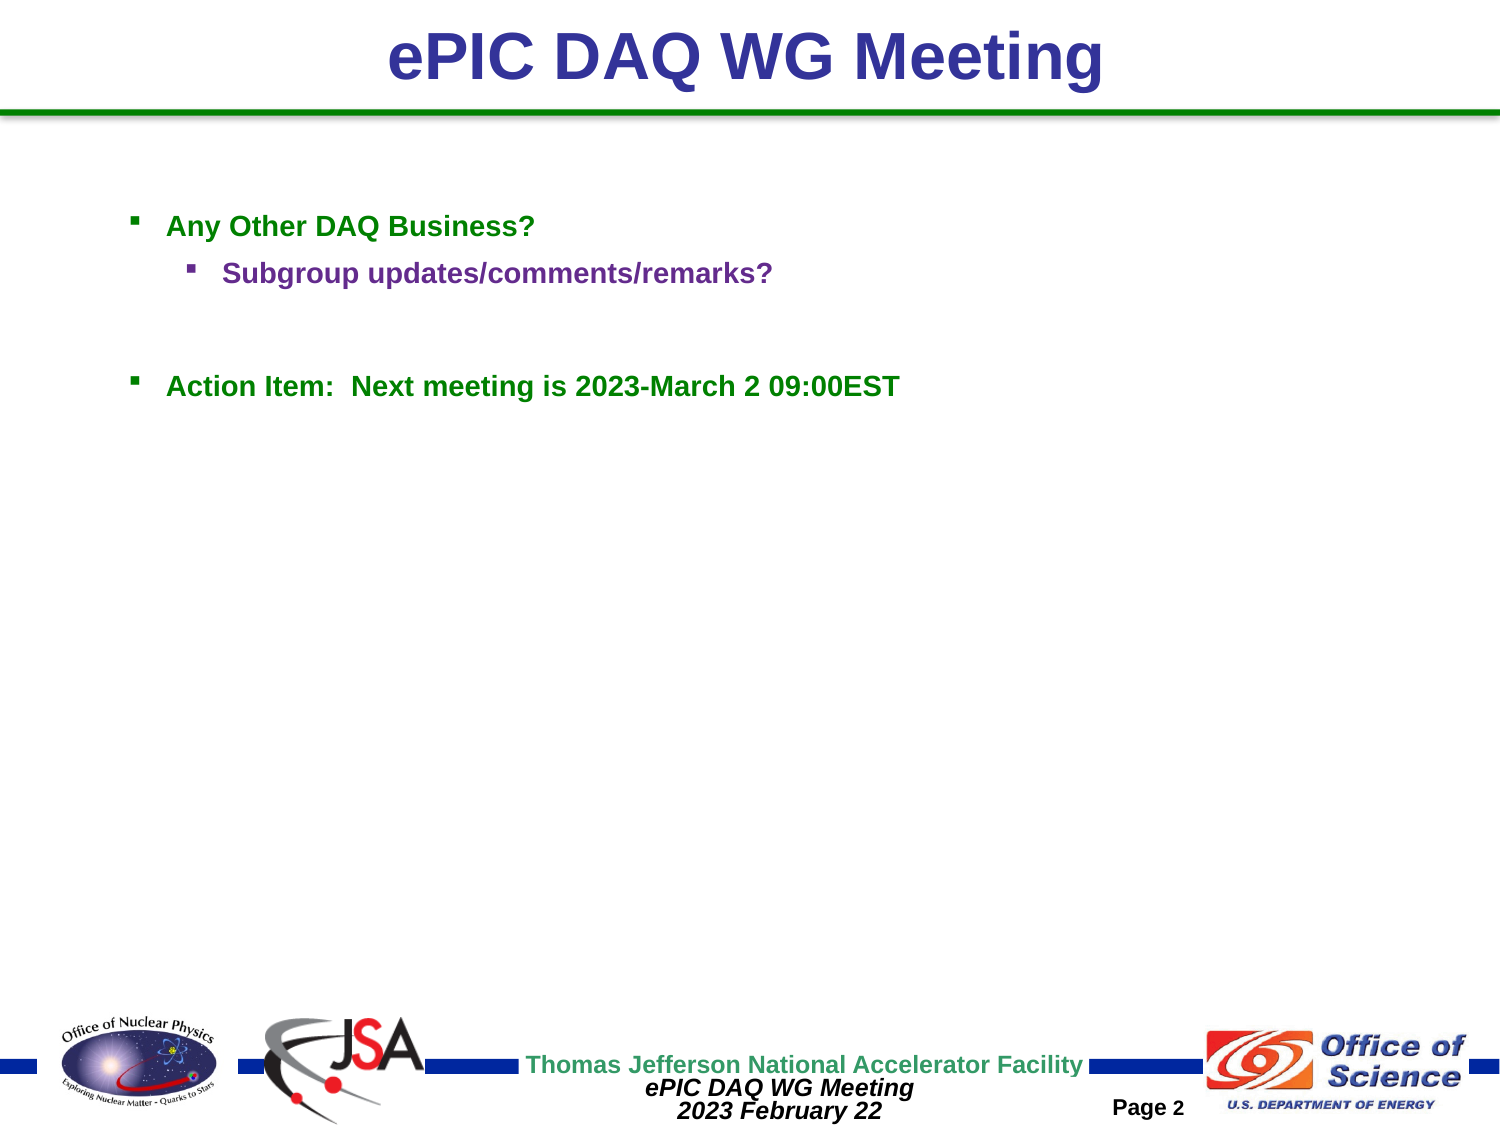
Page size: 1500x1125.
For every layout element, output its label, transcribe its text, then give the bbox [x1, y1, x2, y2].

picture [1203, 1025, 1469, 1114]
picture [264, 1017, 425, 1125]
title ePIC DAQ WG Meeting [24, 0, 1469, 104]
list Any Other DAQ Business? Subgroup updates/comments/remarks? Action Item: Next meeting is 2023-March 2 09:00EST [0, 104, 1475, 1004]
picture [37, 1012, 238, 1117]
